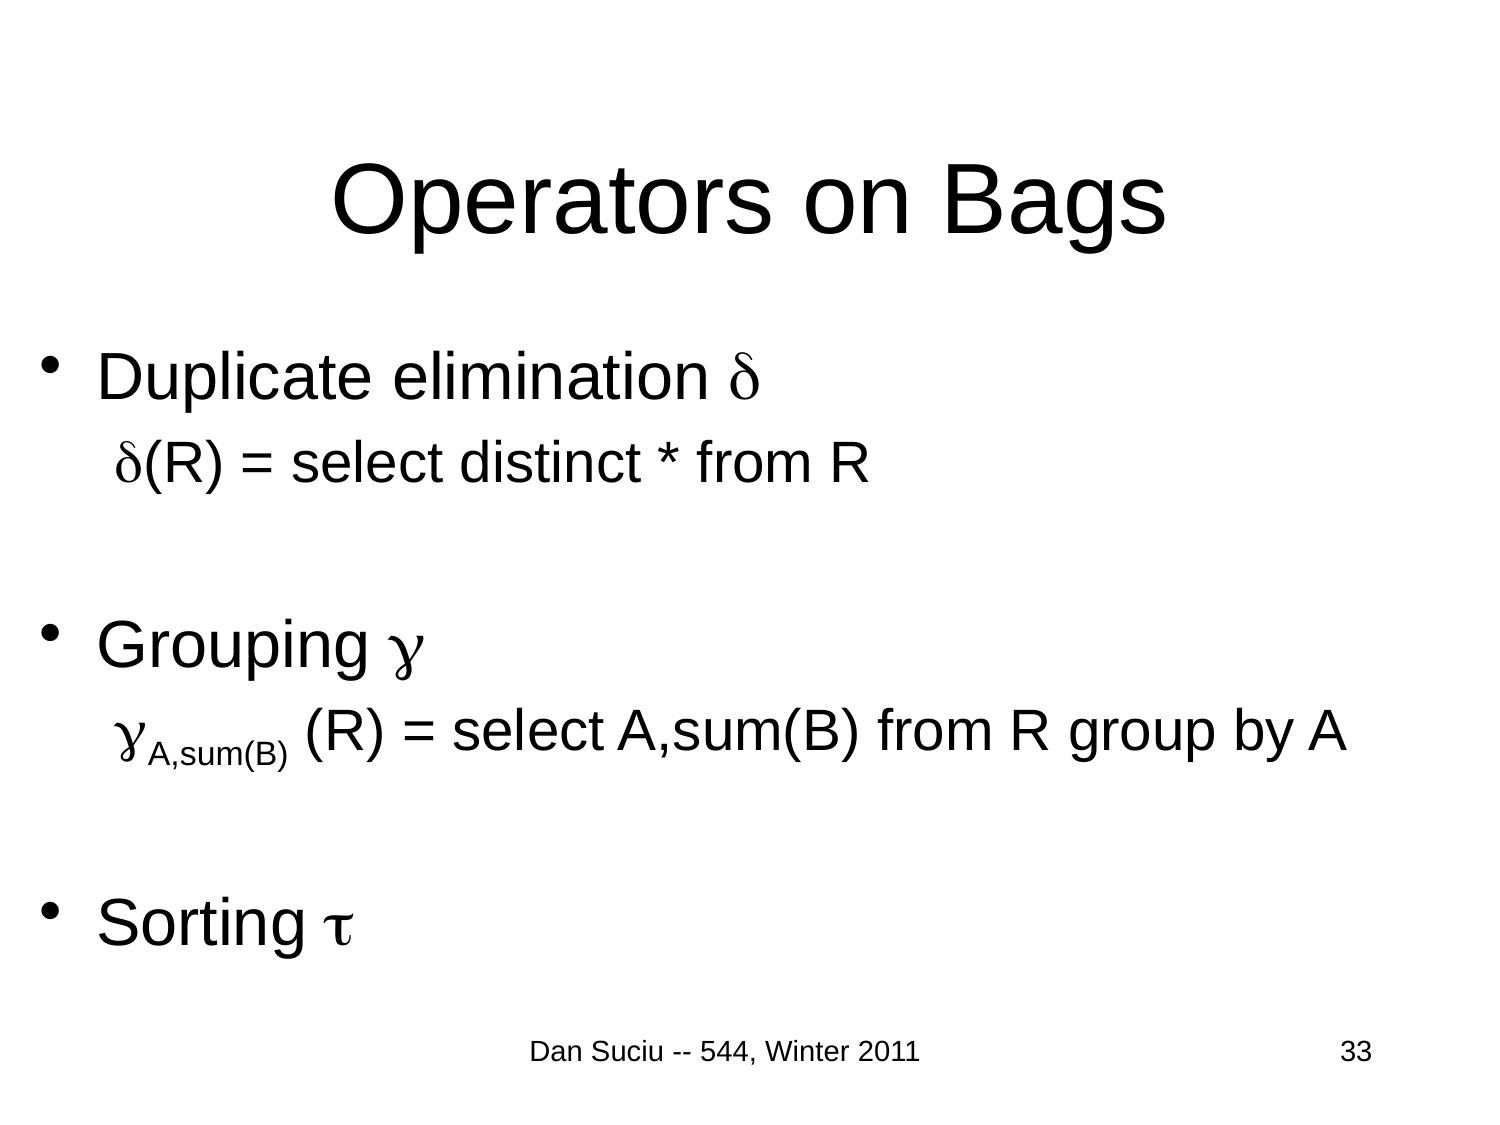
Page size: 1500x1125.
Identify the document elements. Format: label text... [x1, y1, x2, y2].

slide_number 33 [1074, 1024, 1388, 1101]
title Operators on Bags [112, 99, 1388, 288]
footer Dan Suciu -- 544, Winter 2011 [512, 1024, 988, 1101]
list Duplicate elimination d d(R) = select distinct * from R Grouping g gA,sum(B) (R) = select A,sum(B) from R group by A Sorting t [24, 324, 1476, 1001]
